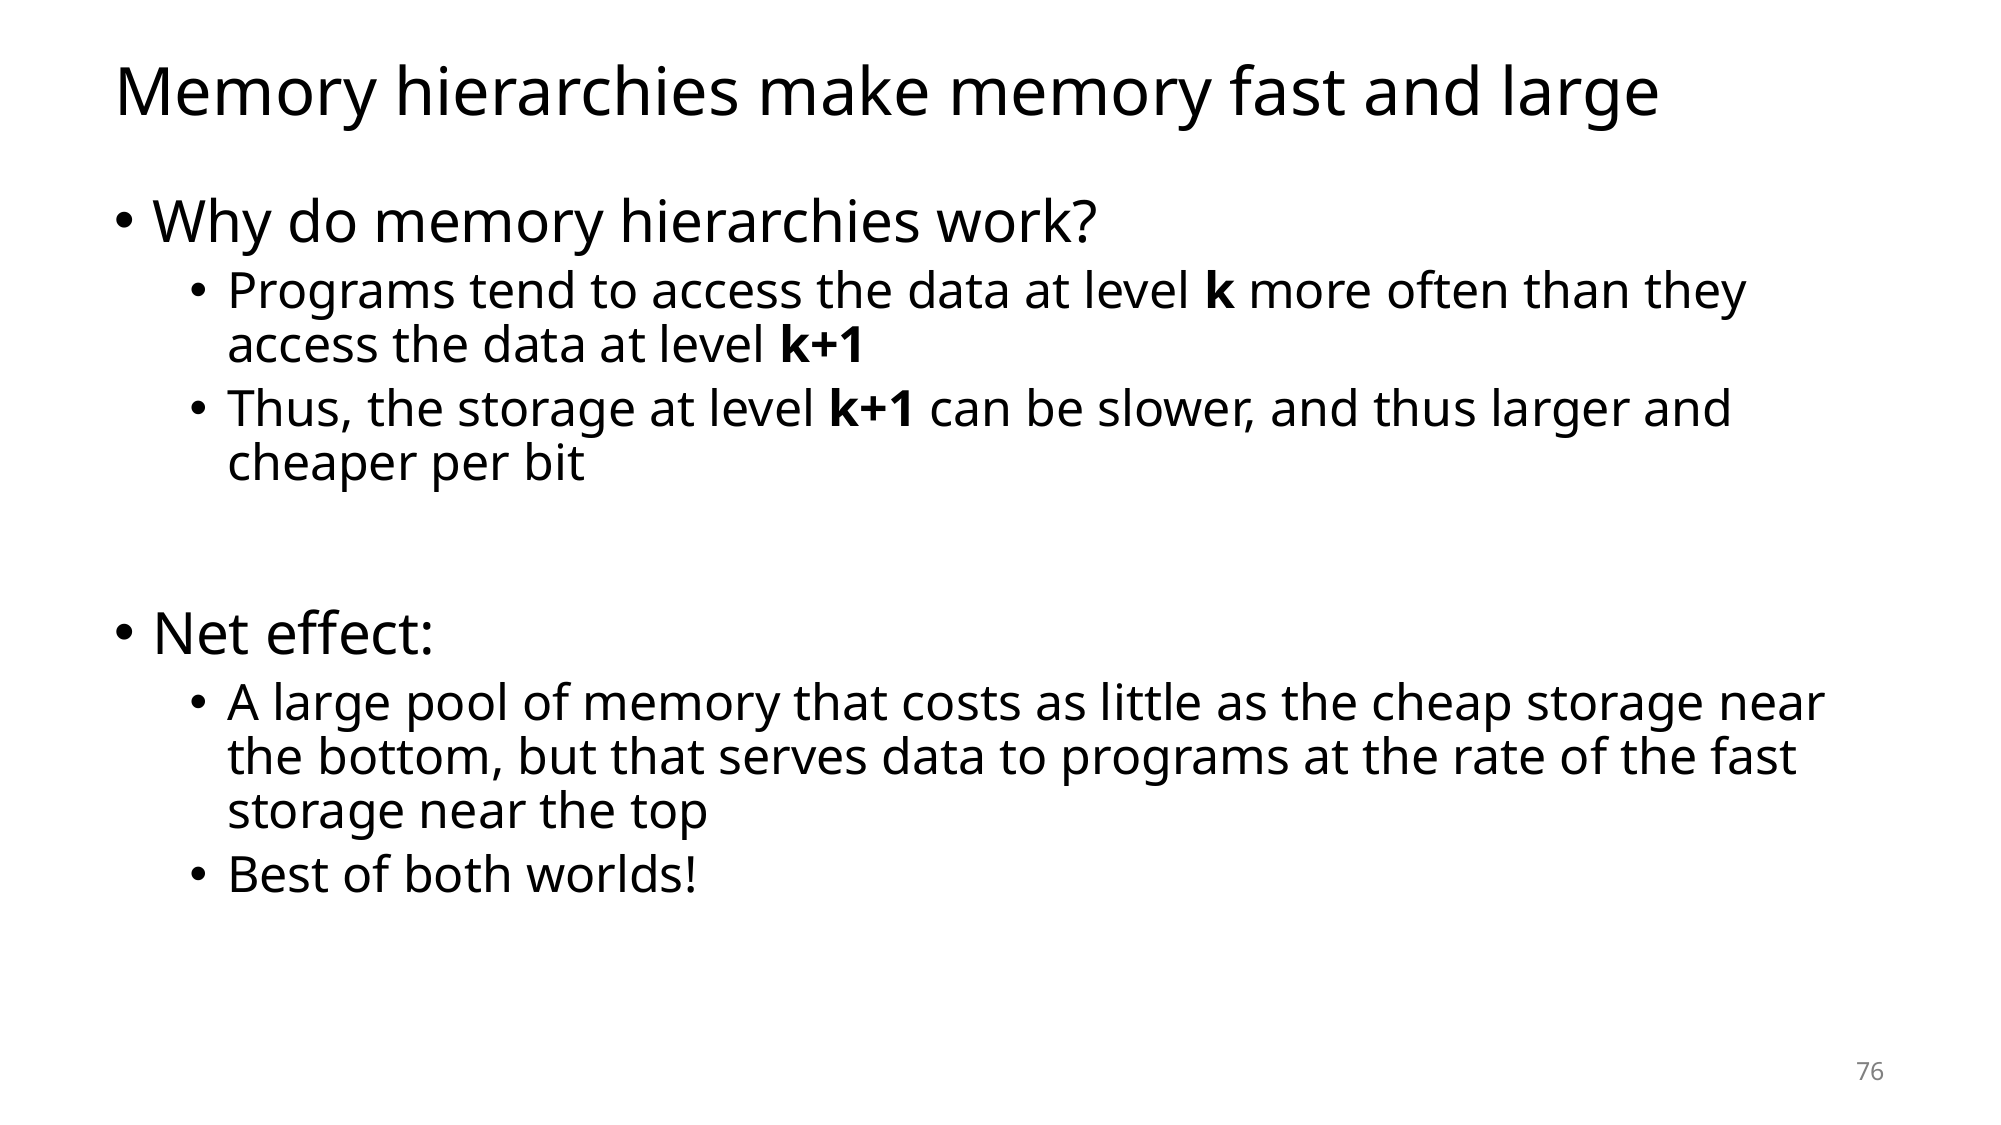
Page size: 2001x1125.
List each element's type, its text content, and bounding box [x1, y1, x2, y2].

list Why do memory hierarchies work? Programs tend to access the data at level k more often than they access the data at level k+1 Thus, the storage at level k+1 can be slower, and thus larger and cheaper per bit Net effect: A large pool of memory that costs as little as the cheap storage near the bottom, but that serves data to programs at the rate of the fast storage near the top Best of both worlds! [99, 187, 1900, 1013]
slide_number 76 [1749, 1042, 1900, 1103]
title Memory hierarchies make memory fast and large [99, 37, 1900, 150]
